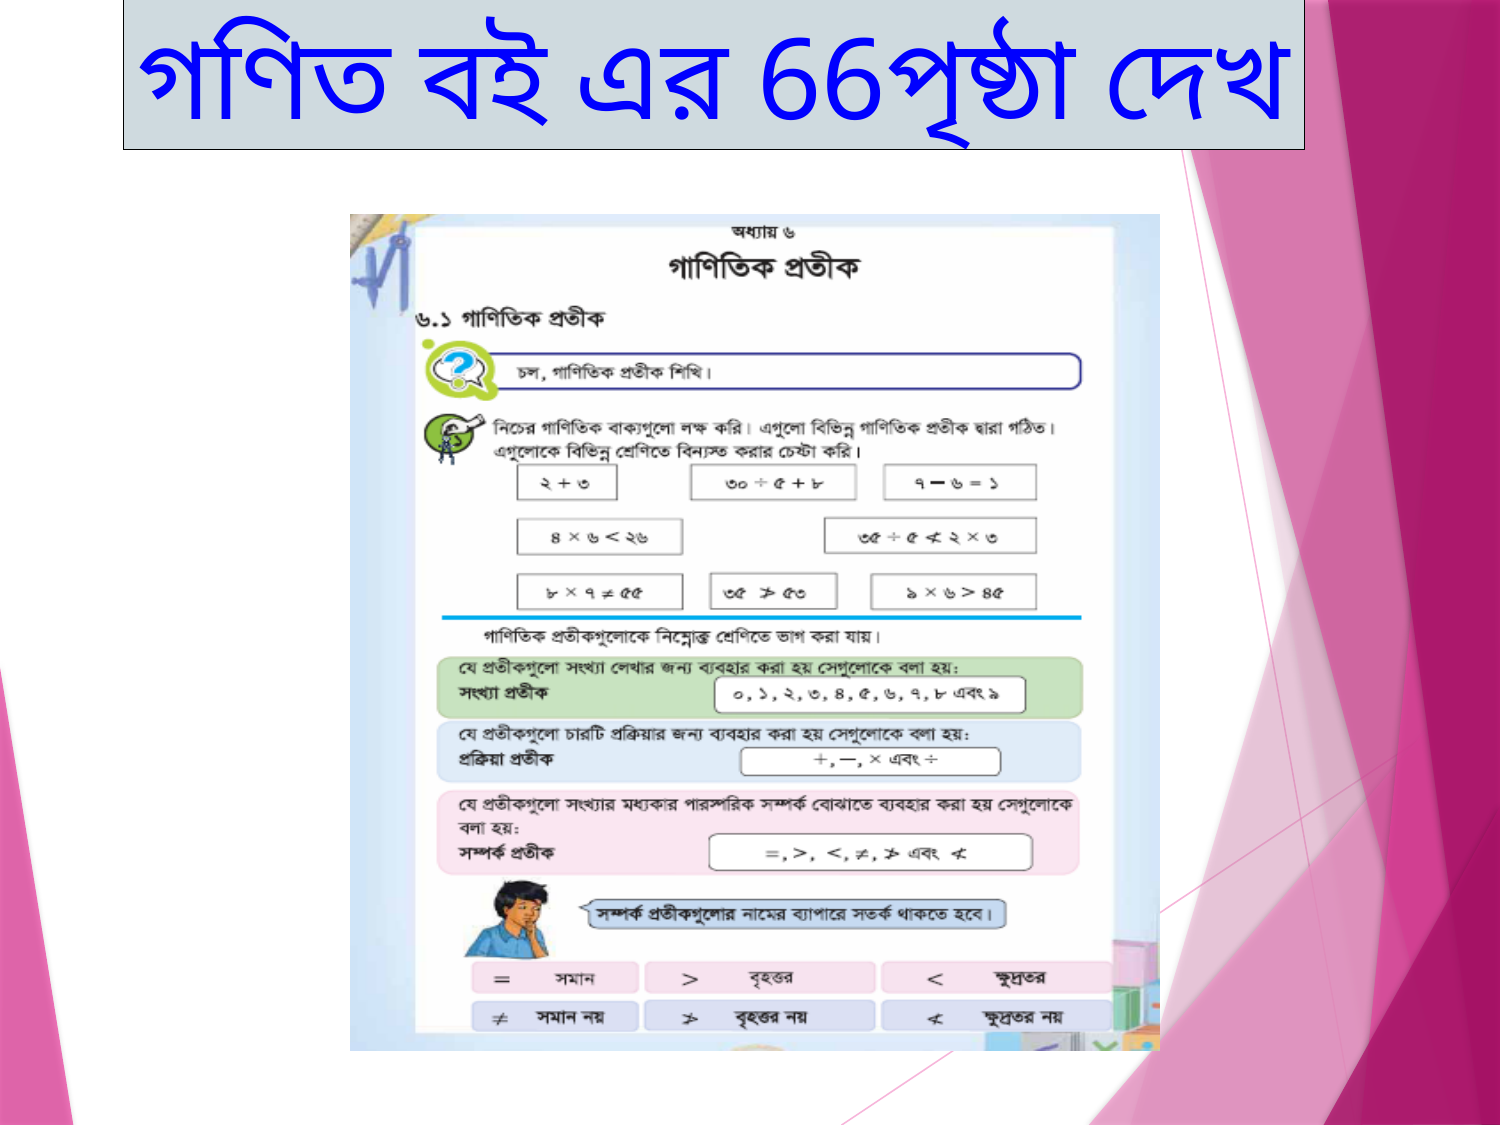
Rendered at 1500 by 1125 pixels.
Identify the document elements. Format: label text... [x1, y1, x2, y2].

picture [349, 213, 1161, 1052]
text_box গণিত বই এর 66পৃষ্ঠা দেখ [123, 0, 1305, 150]
